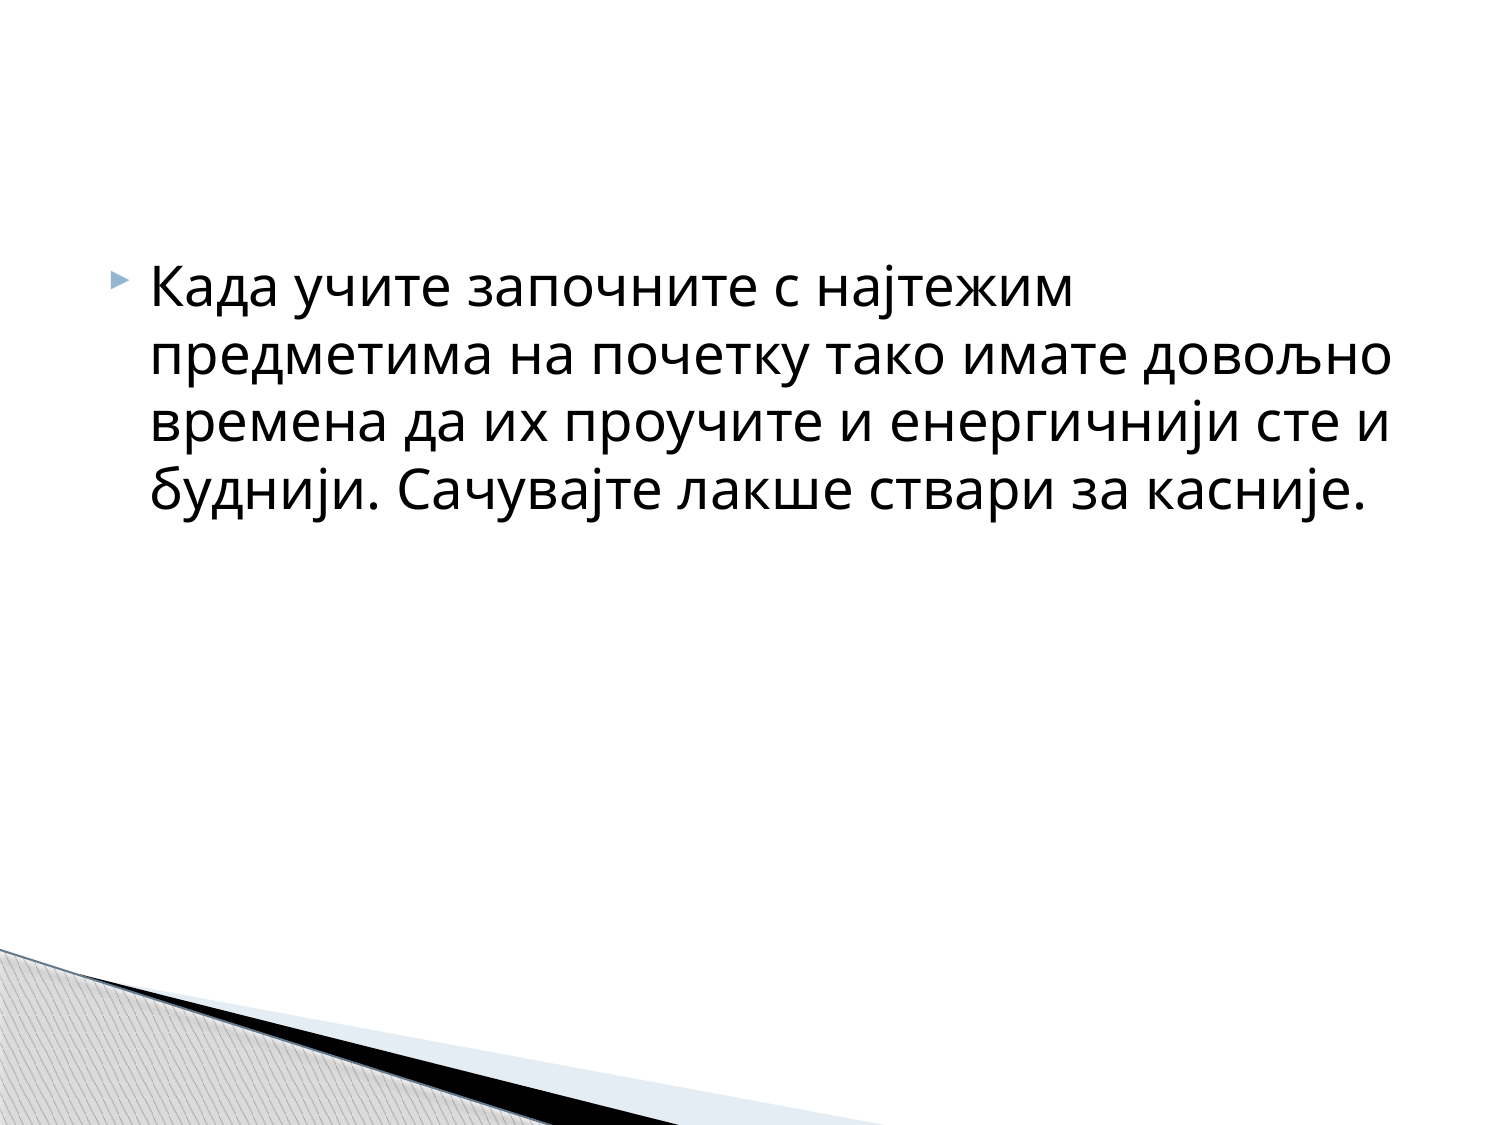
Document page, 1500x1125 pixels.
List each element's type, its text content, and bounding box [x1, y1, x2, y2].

list Када учите започните с најтежим предметима на почетку тако имате довољно времена да их проучите и енергичнији сте и буднији. Сачувајте лакше ствари за касније. [75, 243, 1425, 986]
